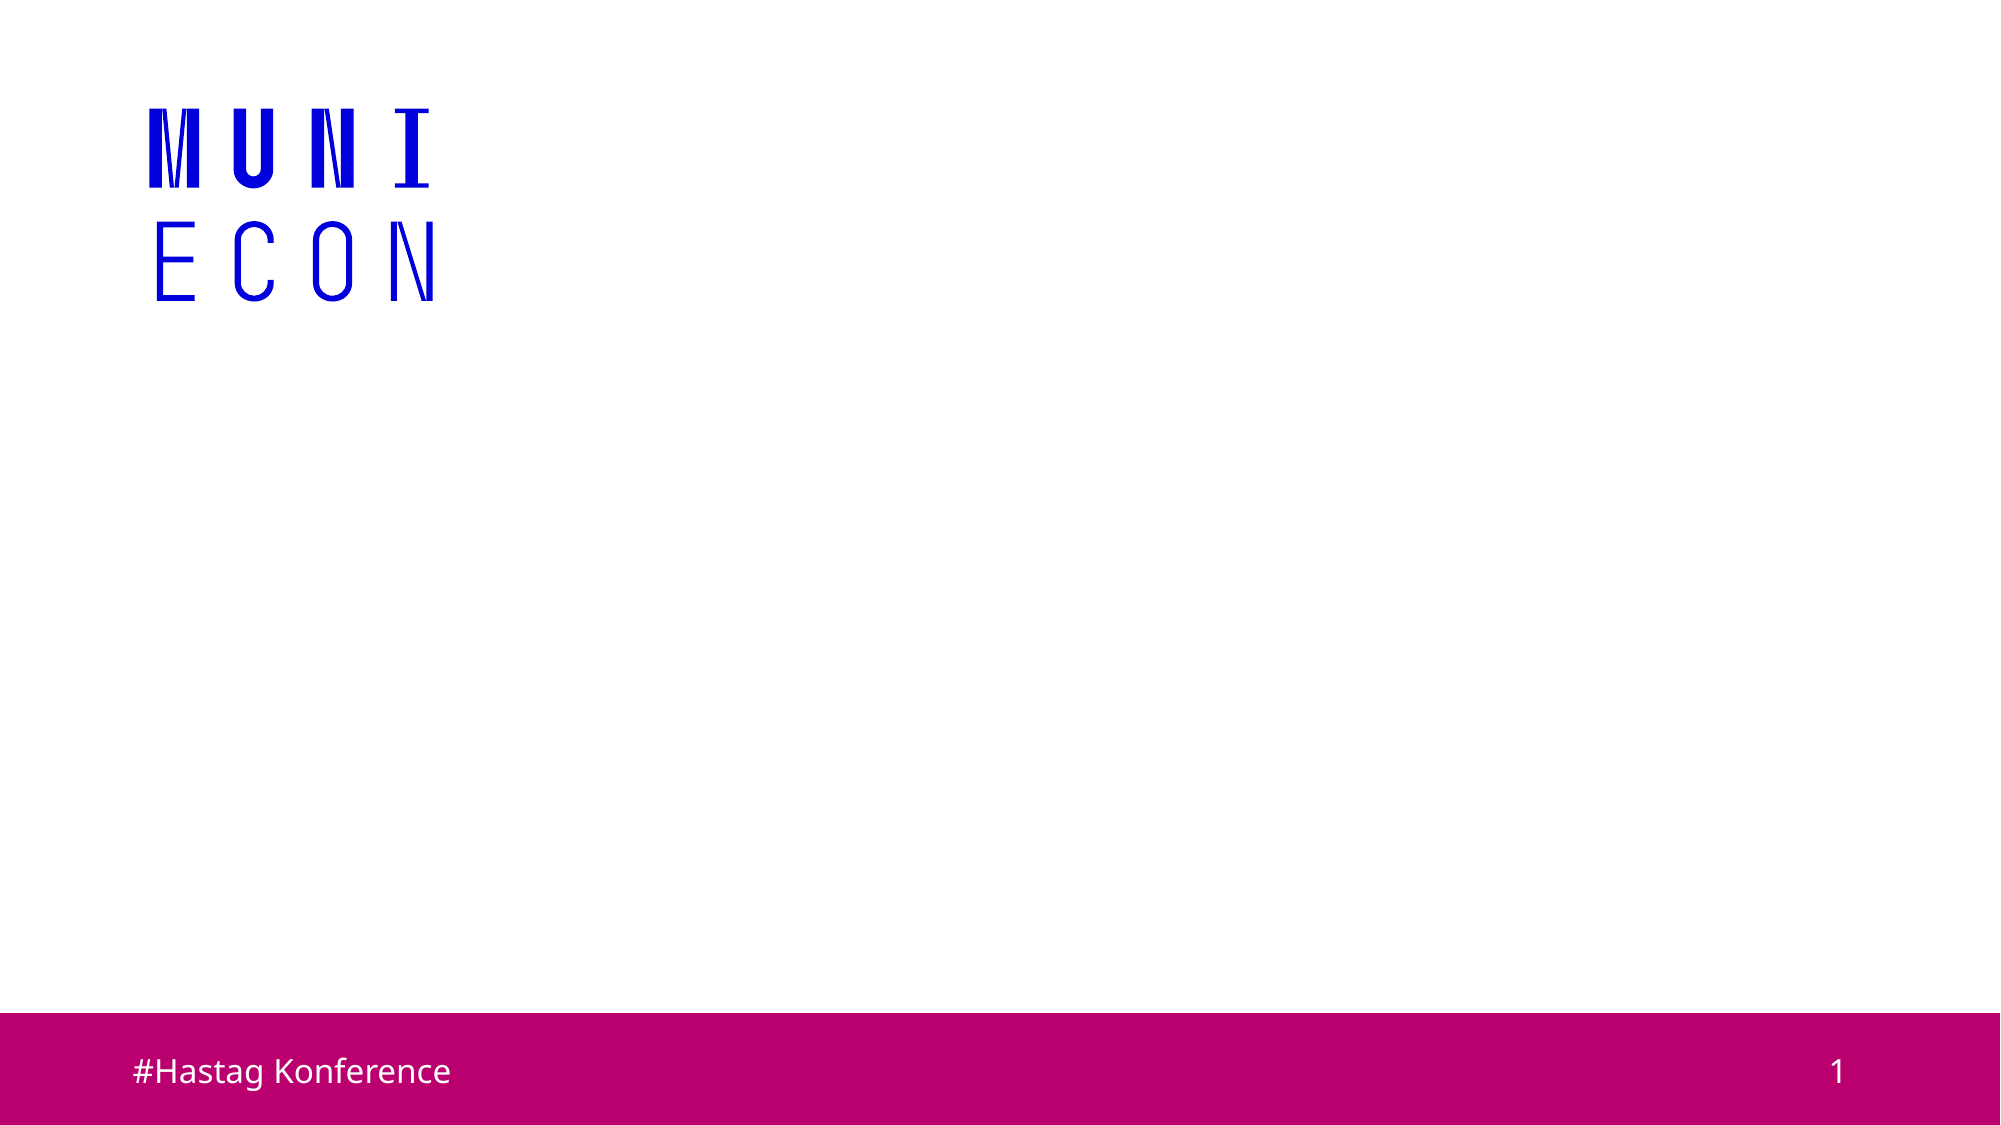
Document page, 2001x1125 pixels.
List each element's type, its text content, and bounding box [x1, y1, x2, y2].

footer #Hastag Konference [117, 1042, 793, 1103]
slide_number 1 [1412, 1042, 1863, 1103]
